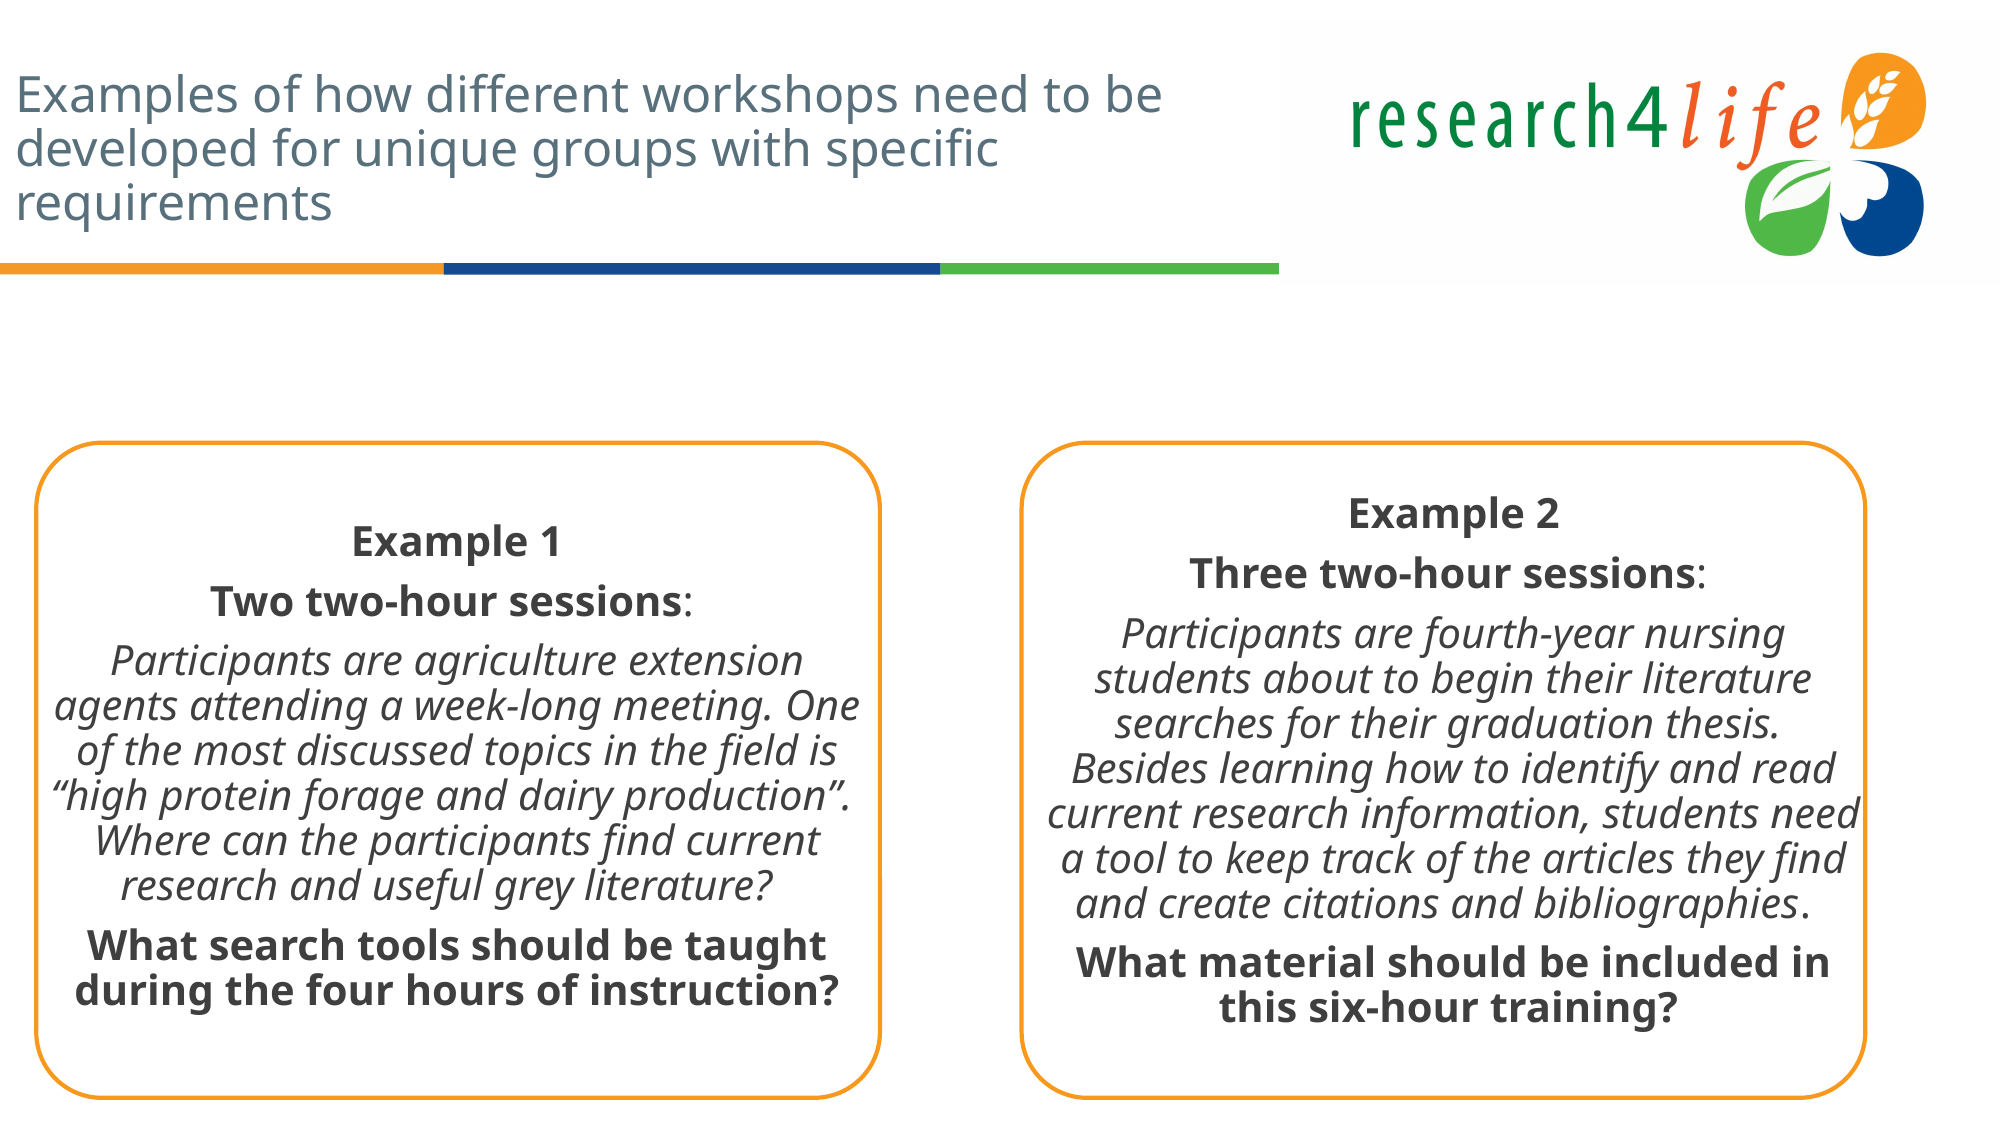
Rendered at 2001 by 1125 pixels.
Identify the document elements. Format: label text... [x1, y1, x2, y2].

picture [1279, 22, 2000, 285]
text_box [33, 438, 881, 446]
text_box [35, 442, 1866, 1099]
title Examples of how different workshops need to be developed for unique groups with specific requirements [0, 62, 1301, 240]
text_box Example 2 Three two-hour sessions: Participants are fourth-year nursing students about to begin their literature searches for their graduation thesis. Besides learning how to identify and read current research information, students need a tool to keep track of the articles they find and create citations and bibliographies. What material should be included in this six-hour training? [1030, 433, 1877, 1092]
